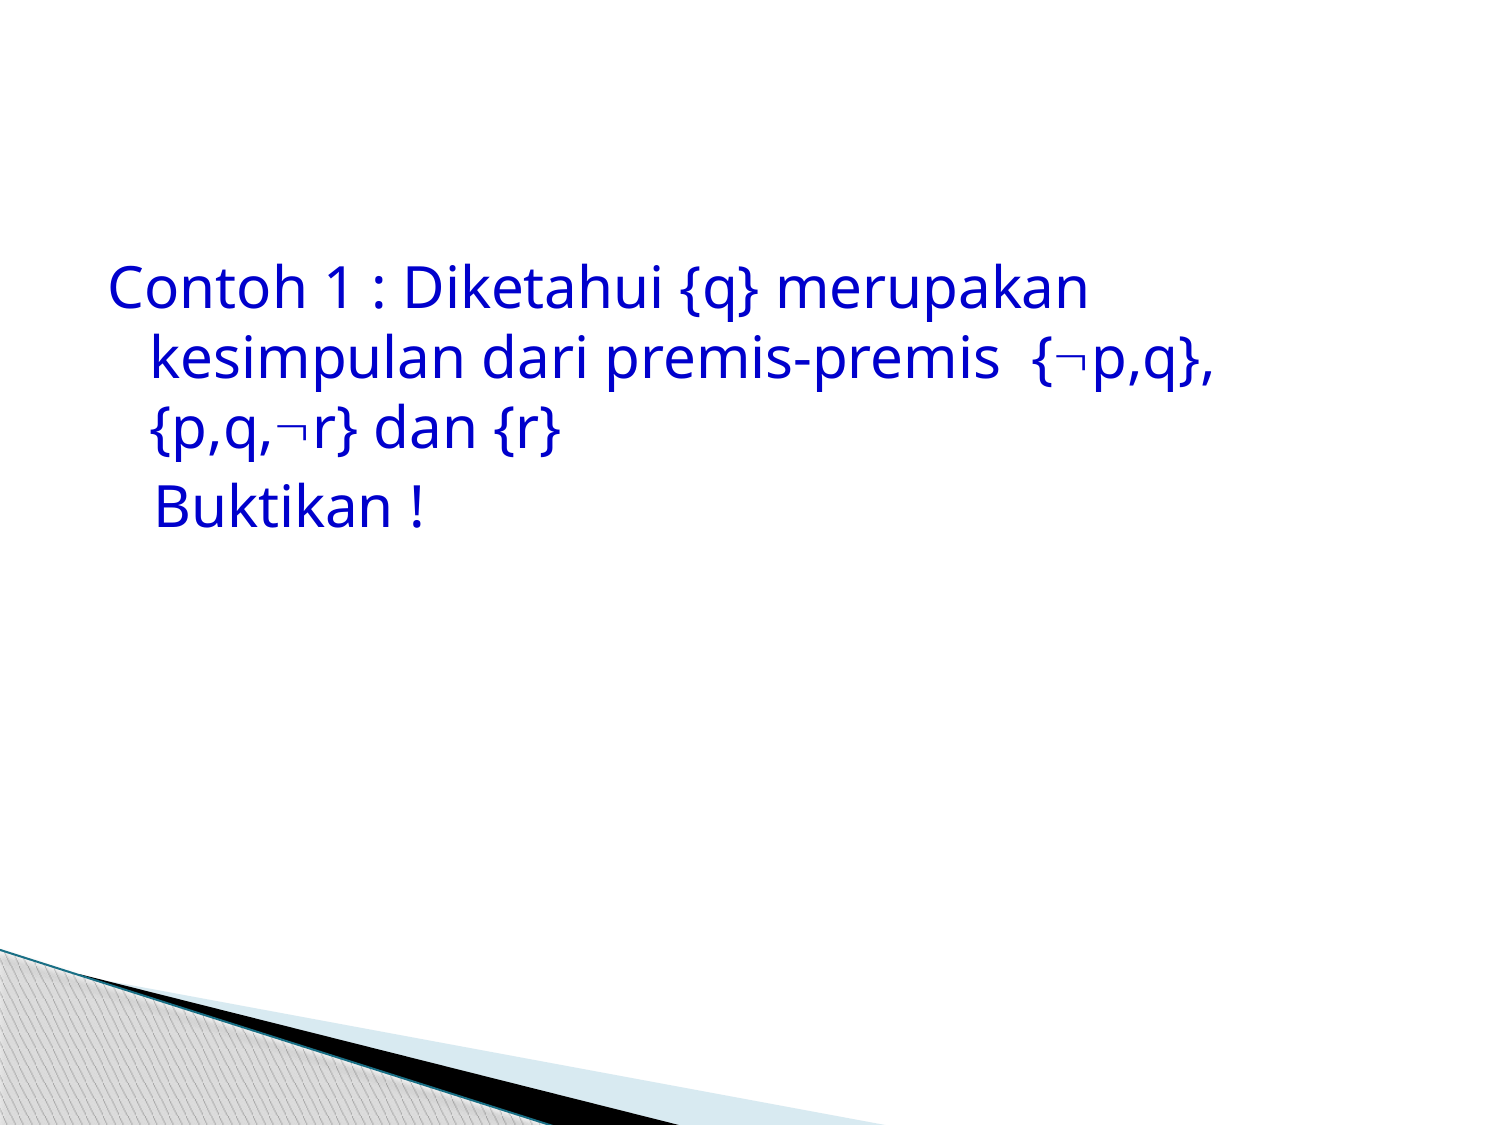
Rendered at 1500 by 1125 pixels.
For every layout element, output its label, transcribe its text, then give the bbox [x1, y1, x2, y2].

list Contoh 1 : Diketahui {q} merupakan kesimpulan dari premis-premis {p,q}, {p,q,r} dan {r} Buktikan ! [75, 243, 1425, 986]
